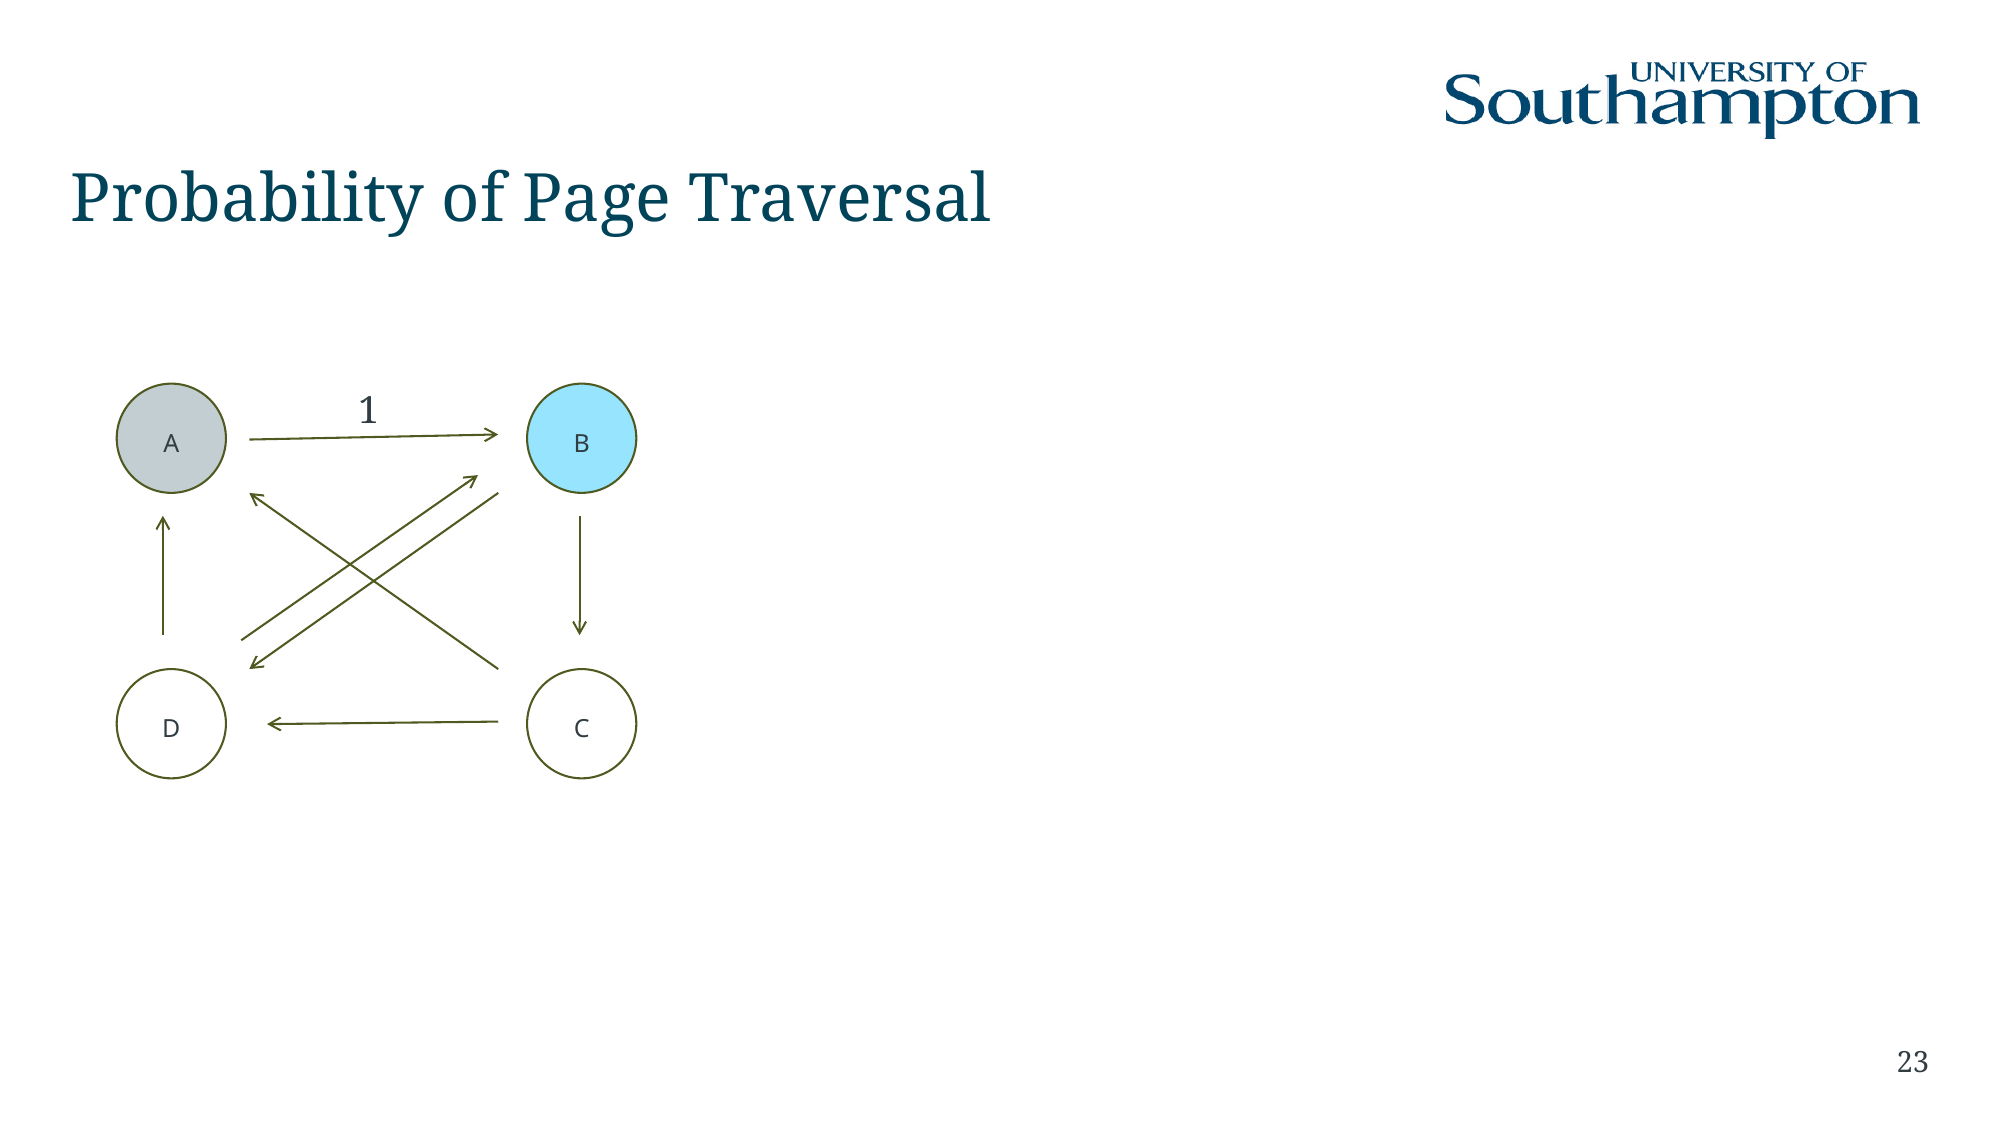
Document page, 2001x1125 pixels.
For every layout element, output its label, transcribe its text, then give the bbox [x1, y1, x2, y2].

picture [1446, 62, 1920, 139]
title Probability of Page Traversal [70, 147, 1930, 255]
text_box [266, 721, 499, 725]
text_box C [527, 669, 637, 779]
slide_number 23 [1545, 1035, 1930, 1088]
text_box A [116, 383, 226, 493]
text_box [248, 492, 499, 670]
text_box D [116, 669, 226, 779]
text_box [248, 434, 499, 440]
text_box B [527, 383, 637, 493]
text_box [240, 474, 479, 641]
text_box 1 [343, 378, 377, 432]
